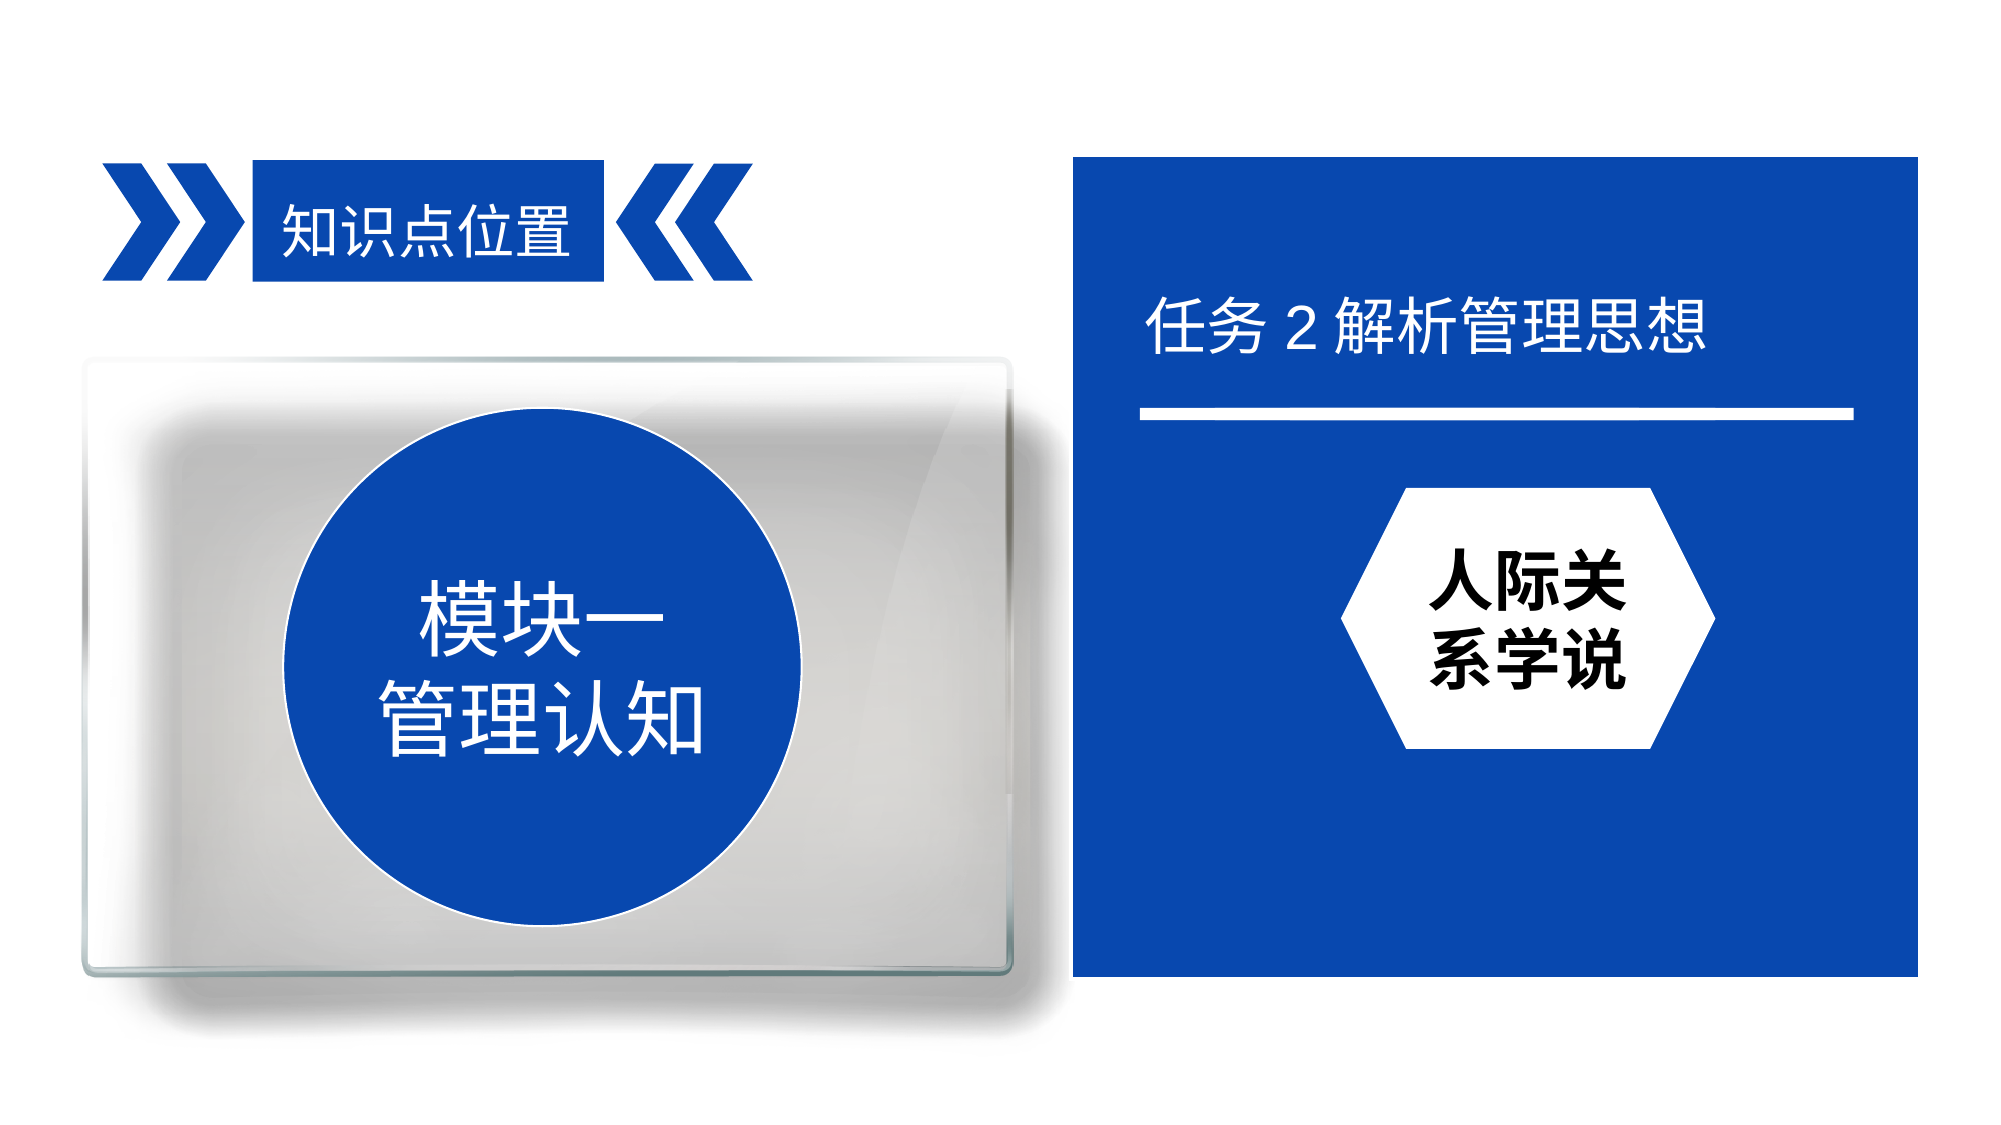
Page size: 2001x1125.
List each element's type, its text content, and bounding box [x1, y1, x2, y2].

text_box [252, 278, 604, 282]
text_box 人际关系学说 [1340, 487, 1716, 749]
text_box [166, 163, 245, 281]
text_box 任务2解析管理思想 [1129, 279, 1724, 370]
text_box [1214, 407, 1289, 421]
picture [0, 296, 1136, 1095]
text_box [102, 163, 181, 281]
text_box [615, 163, 694, 281]
text_box [1070, 154, 1921, 980]
text_box 知识点位置 [228, 162, 604, 278]
text_box [1140, 407, 1214, 421]
text_box [675, 163, 753, 281]
text_box [1289, 407, 1854, 421]
